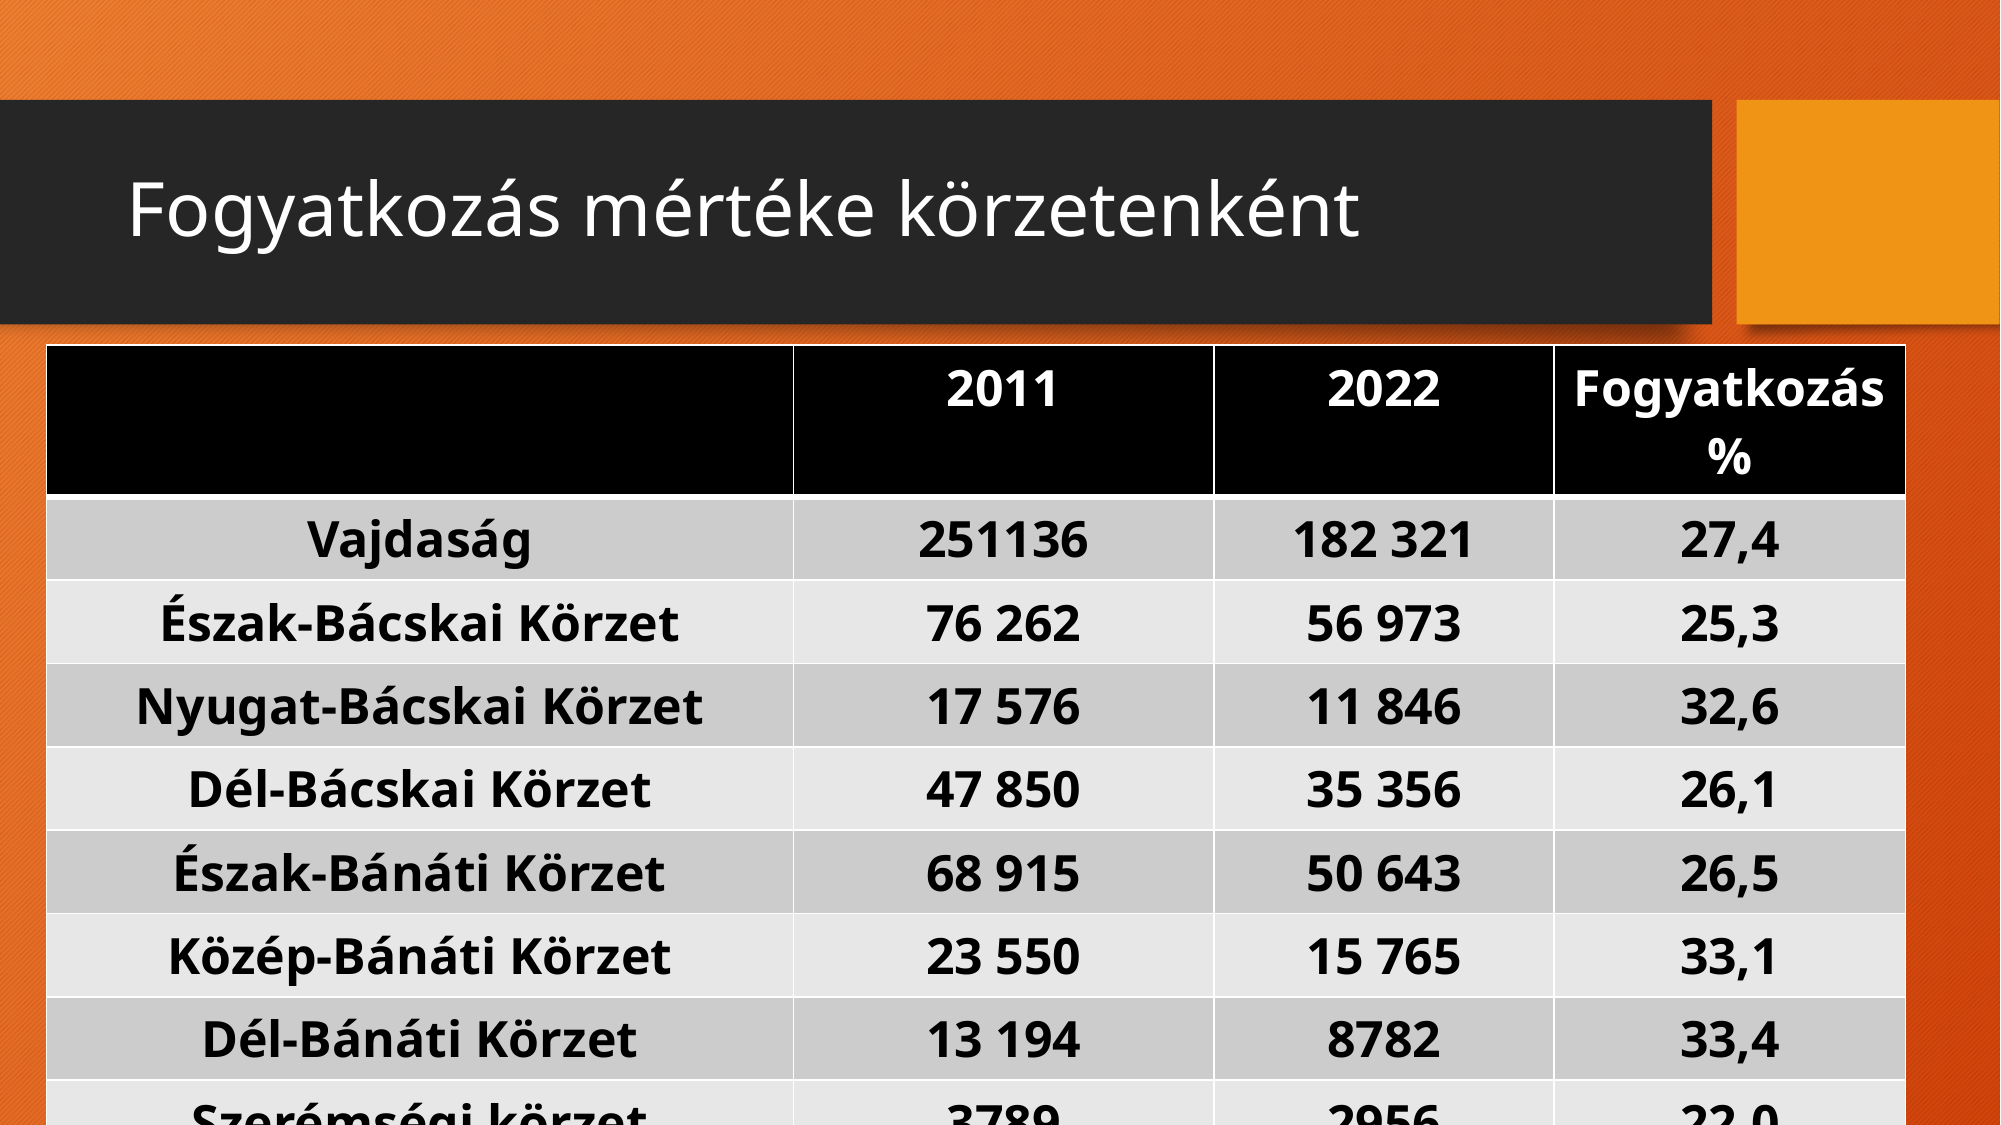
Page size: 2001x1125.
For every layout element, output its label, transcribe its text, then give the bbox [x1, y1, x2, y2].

table_header 2022 [1215, 346, 1553, 494]
table_cell 76 262 [794, 581, 1213, 663]
table_cell 3789 [794, 1081, 1213, 1125]
table_cell Észak-Bácskai Körzet [47, 581, 793, 663]
table_cell Közép-Bánáti Körzet [47, 914, 793, 996]
table_cell Vajdaság [47, 500, 793, 579]
table_cell 251136 [794, 500, 1213, 579]
picture [0, 325, 1713, 376]
table_cell 26,5 [1555, 831, 1905, 913]
table_cell 35 356 [1215, 748, 1553, 829]
title Fogyatkozás mértéke körzetenként [111, 123, 1689, 301]
table_cell 56 973 [1215, 581, 1553, 663]
table_cell 17 576 [794, 664, 1213, 746]
table_cell 32,6 [1555, 664, 1905, 746]
table_cell 22,0 [1555, 1081, 1905, 1125]
table_cell 33,1 [1555, 914, 1905, 996]
table_header [47, 346, 793, 494]
table_cell 27,4 [1555, 500, 1905, 579]
table_cell Dél-Bácskai Körzet [47, 748, 793, 829]
table_cell 15 765 [1215, 914, 1553, 996]
table_cell 33,4 [1555, 998, 1905, 1079]
table_cell Dél-Bánáti Körzet [47, 998, 793, 1079]
table_cell 47 850 [794, 748, 1213, 829]
table_cell Szerémségi körzet [47, 1081, 793, 1125]
table_cell 23 550 [794, 914, 1213, 996]
table_cell 50 643 [1215, 831, 1553, 913]
table_header 2011 [794, 346, 1213, 494]
table_cell Nyugat-Bácskai Körzet [47, 664, 793, 746]
table_cell 8782 [1215, 998, 1553, 1079]
table_cell 2956 [1215, 1081, 1553, 1125]
table_cell 68 915 [794, 831, 1213, 913]
table_cell 25,3 [1555, 581, 1905, 663]
table_cell 26,1 [1555, 748, 1905, 829]
table_cell Észak-Bánáti Körzet [47, 831, 793, 913]
table_cell 182 321 [1215, 500, 1553, 579]
table_cell 11 846 [1215, 664, 1553, 746]
picture [1736, 325, 2000, 347]
table_cell 13 194 [794, 998, 1213, 1079]
table_header Fogyatkozás % [1555, 346, 1905, 494]
